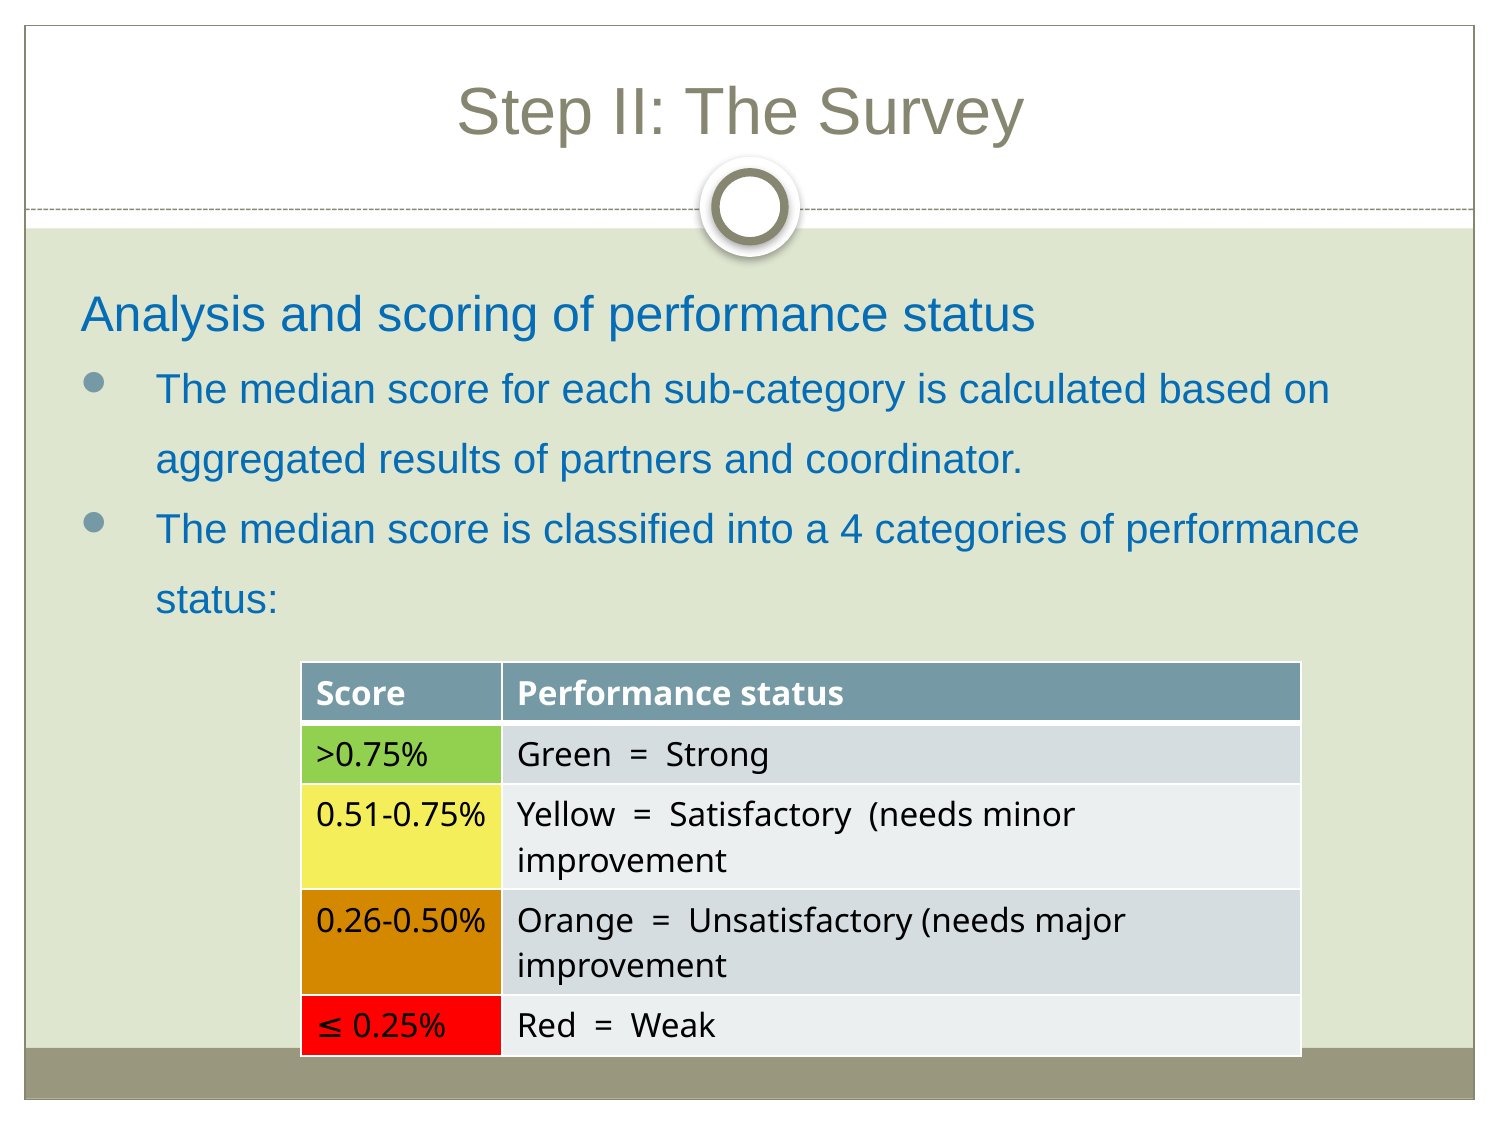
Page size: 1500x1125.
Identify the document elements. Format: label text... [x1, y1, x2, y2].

table_header Performance status [503, 663, 1300, 720]
table_cell 0.26-0.50% [302, 890, 501, 994]
table_cell >0.75% [302, 726, 501, 783]
table_header Score [302, 663, 501, 720]
table_cell Yellow = Satisfactory (needs minor improvement [503, 785, 1300, 888]
list Analysis and scoring of performance status The median score for each sub-category is calculated based on aggregated results of partners and coordinator. The median score is classified into a 4 categories of performance status: [49, 250, 1445, 1001]
title Step II: The Survey [41, 30, 1442, 156]
table_cell ≤ 0.25% [302, 996, 501, 1055]
table_cell 0.51-0.75% [302, 785, 501, 888]
table_cell Red = Weak [503, 996, 1300, 1055]
table_cell Orange = Unsatisfactory (needs major improvement [503, 890, 1300, 994]
table_cell Green = Strong [503, 726, 1300, 783]
